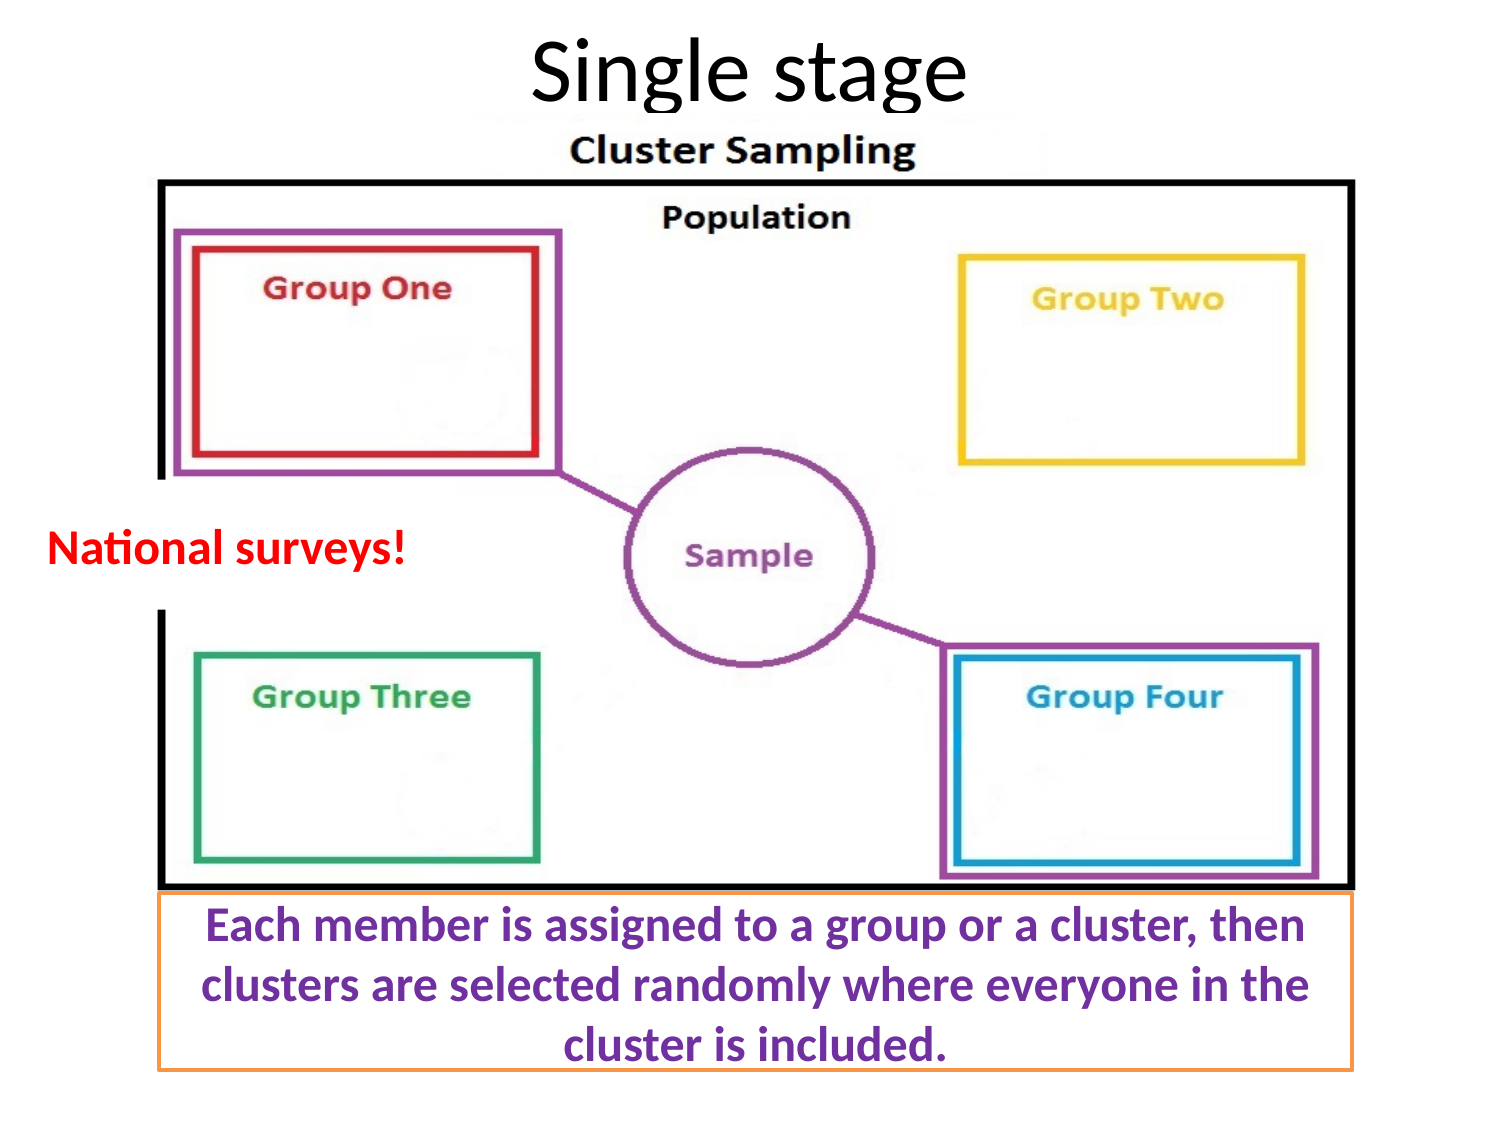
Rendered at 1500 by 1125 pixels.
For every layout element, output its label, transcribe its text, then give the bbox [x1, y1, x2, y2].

picture [147, 113, 1369, 901]
title Single stage [75, 45, 1425, 85]
text_box Each member is assigned to a group or a cluster, then clusters are selected randomly where everyone in the cluster is included. [157, 909, 1354, 1072]
text_box National surveys! [0, 478, 142, 612]
